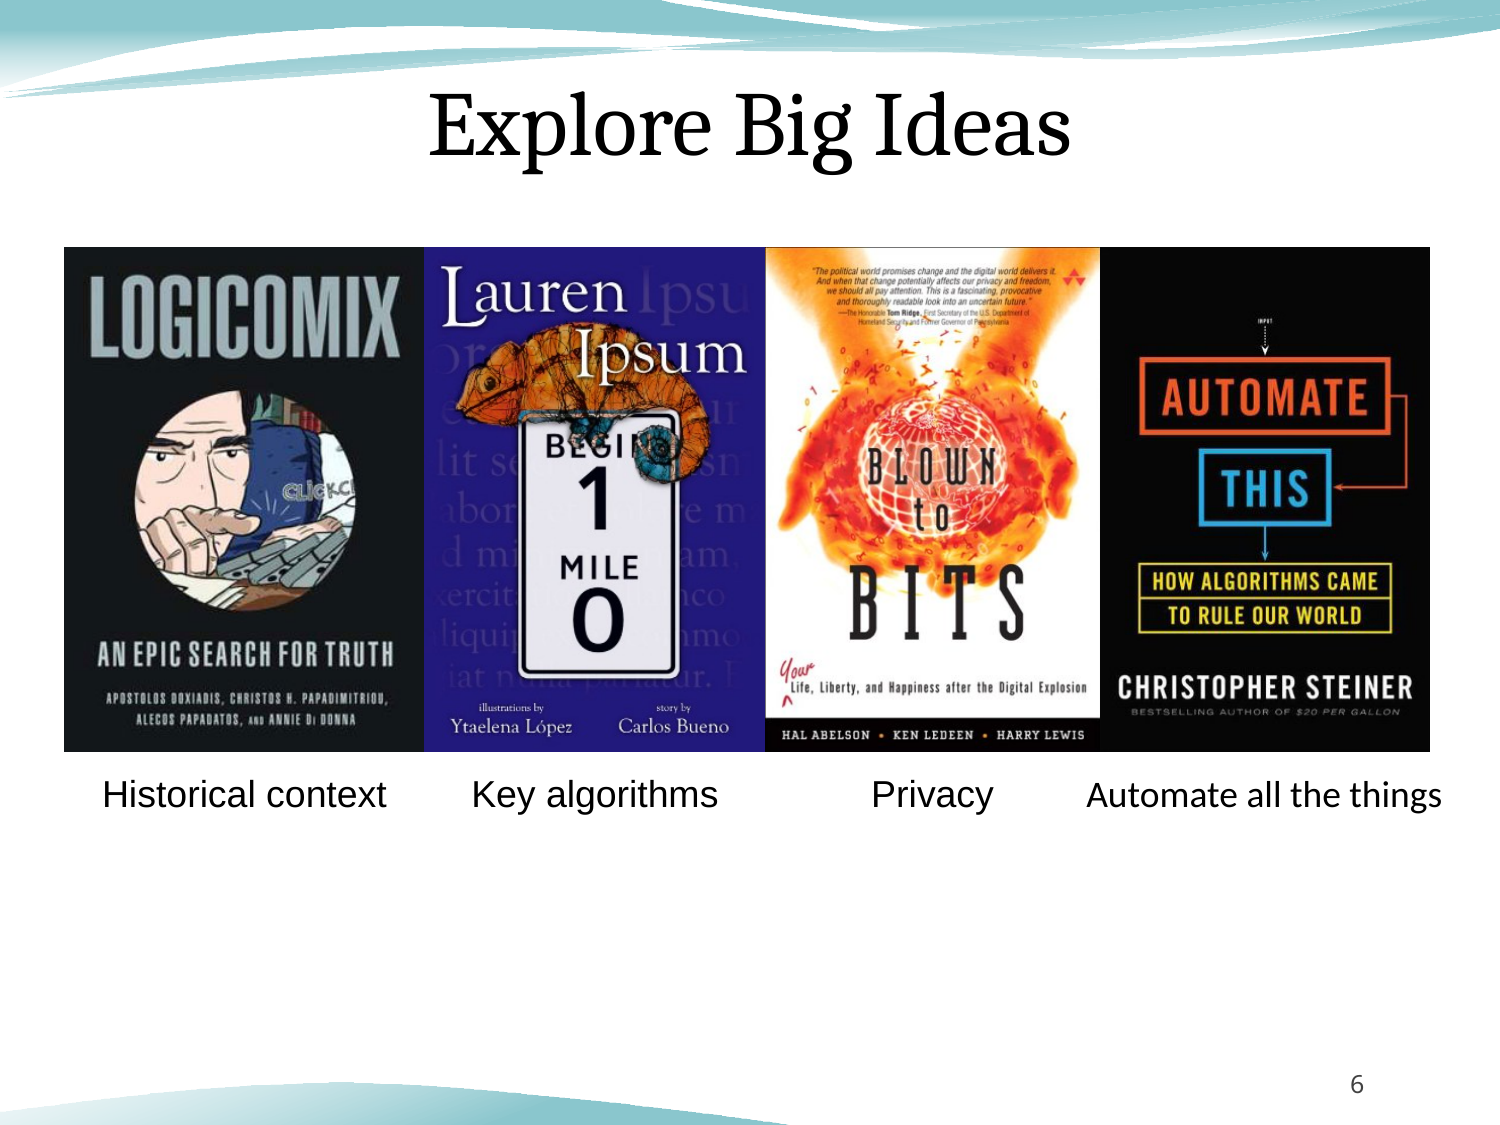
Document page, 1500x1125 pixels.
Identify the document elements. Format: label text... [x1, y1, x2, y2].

text_box Privacy [719, 763, 1071, 823]
picture [63, 246, 1430, 752]
text_box Key algorithms [382, 763, 719, 823]
text_box Historical context [19, 763, 382, 823]
text_box Automate all the things [1071, 763, 1458, 823]
title Explore Big Ideas [75, 24, 1425, 213]
